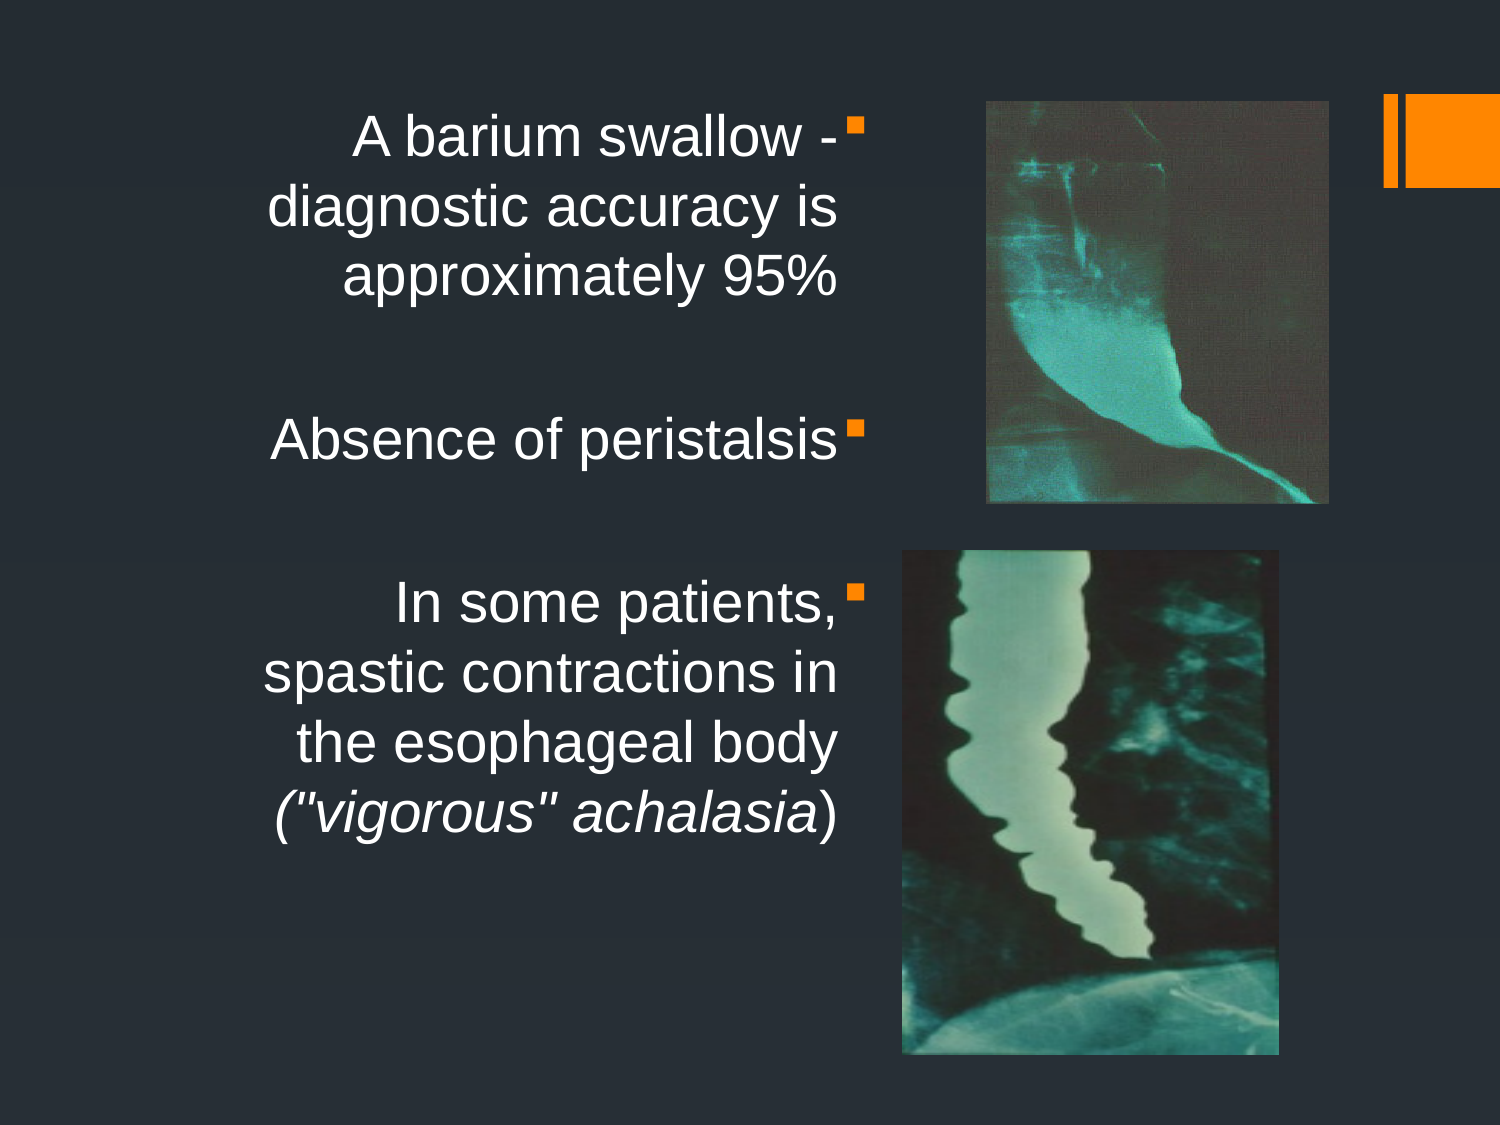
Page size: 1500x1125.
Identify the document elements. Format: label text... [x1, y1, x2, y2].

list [985, 101, 1330, 504]
picture [902, 550, 1279, 1056]
list A barium swallow - diagnostic accuracy is approximately 95% Absence of peristalsis In some patients, spastic contractions in the esophageal body ("vigorous" achalasia) [218, 90, 892, 1047]
